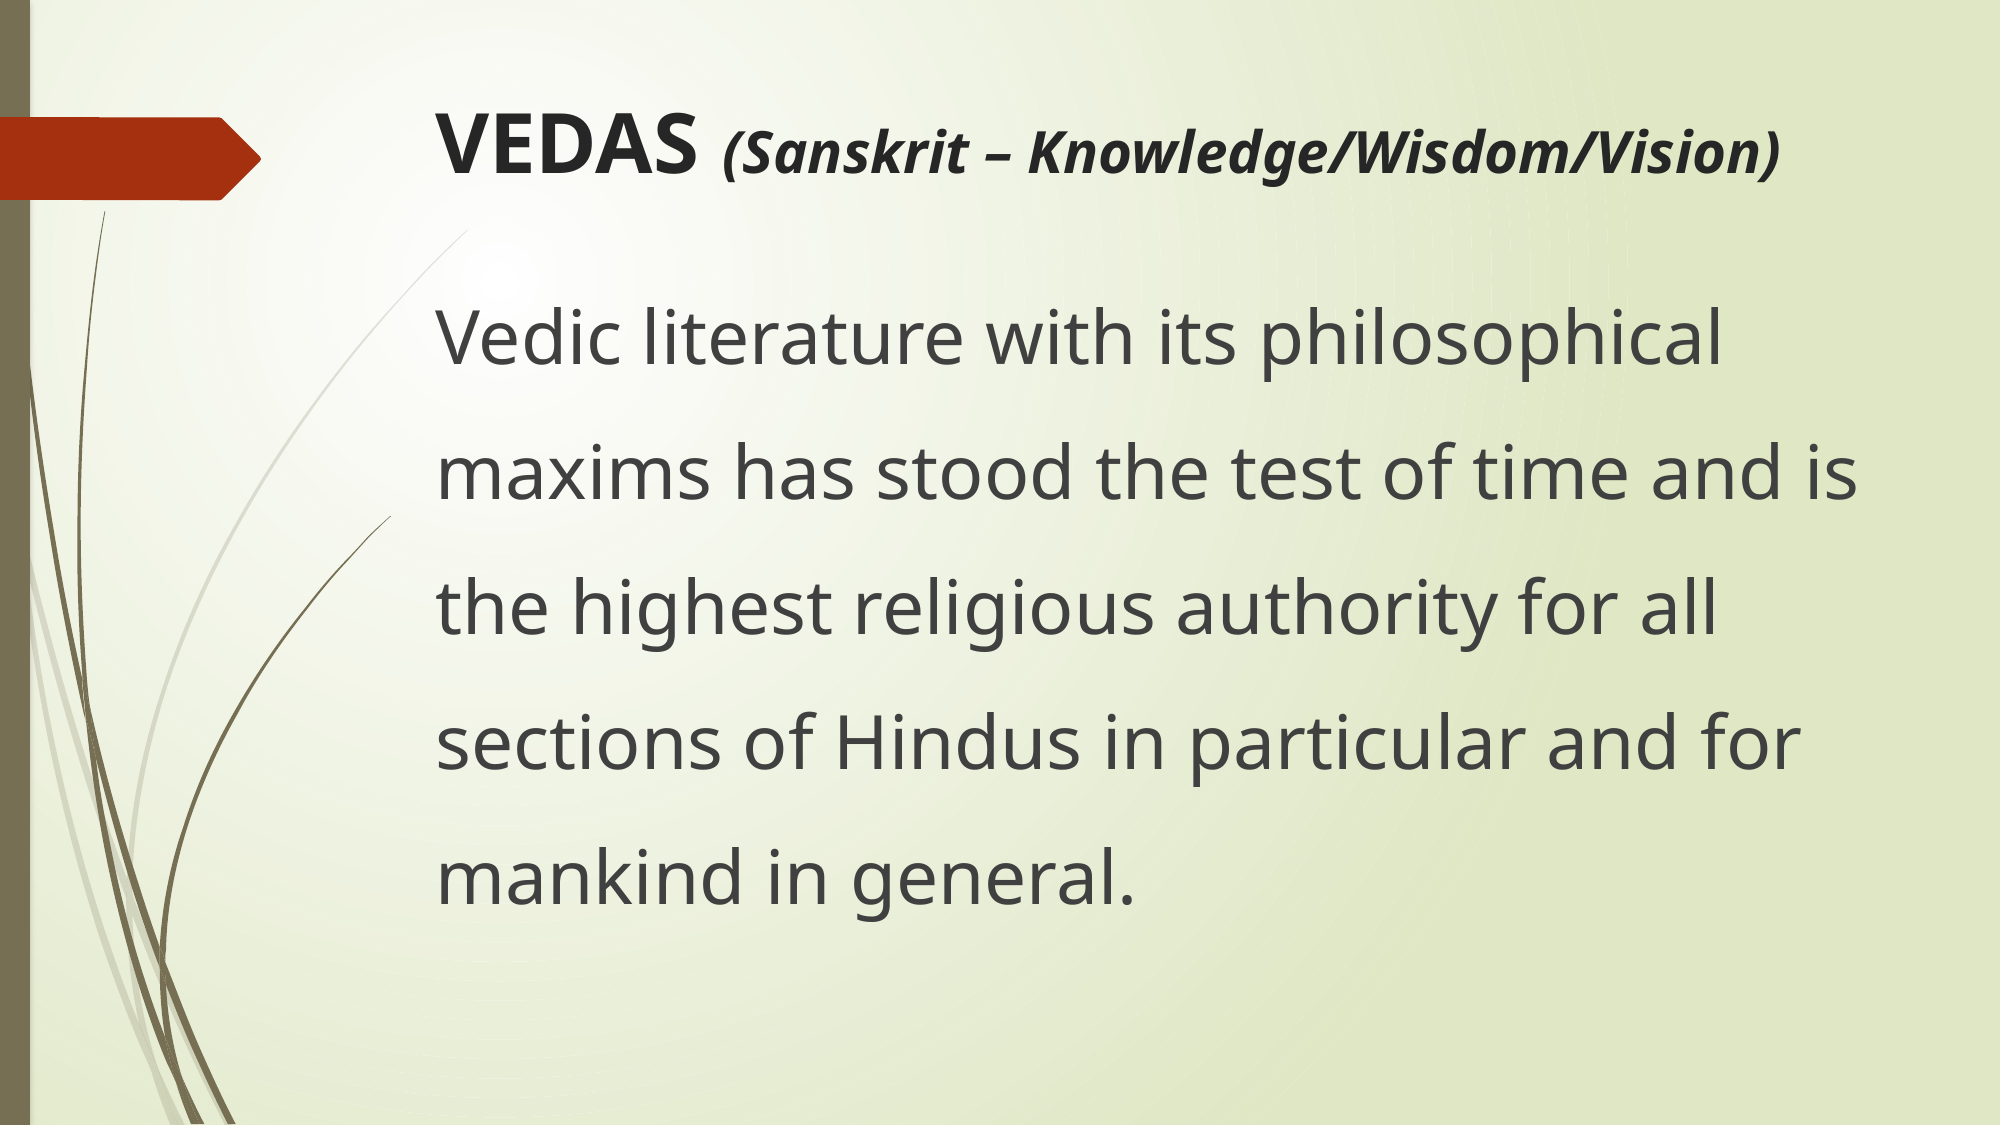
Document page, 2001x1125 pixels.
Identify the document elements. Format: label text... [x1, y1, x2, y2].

title VEDAS (Sanskrit – Knowledge/Wisdom/Vision) [420, 74, 1883, 202]
list Vedic literature with its philosophical maxims has stood the test of time and is the highest religious authority for all sections of Hindus in particular and for mankind in general. [420, 236, 1883, 1062]
